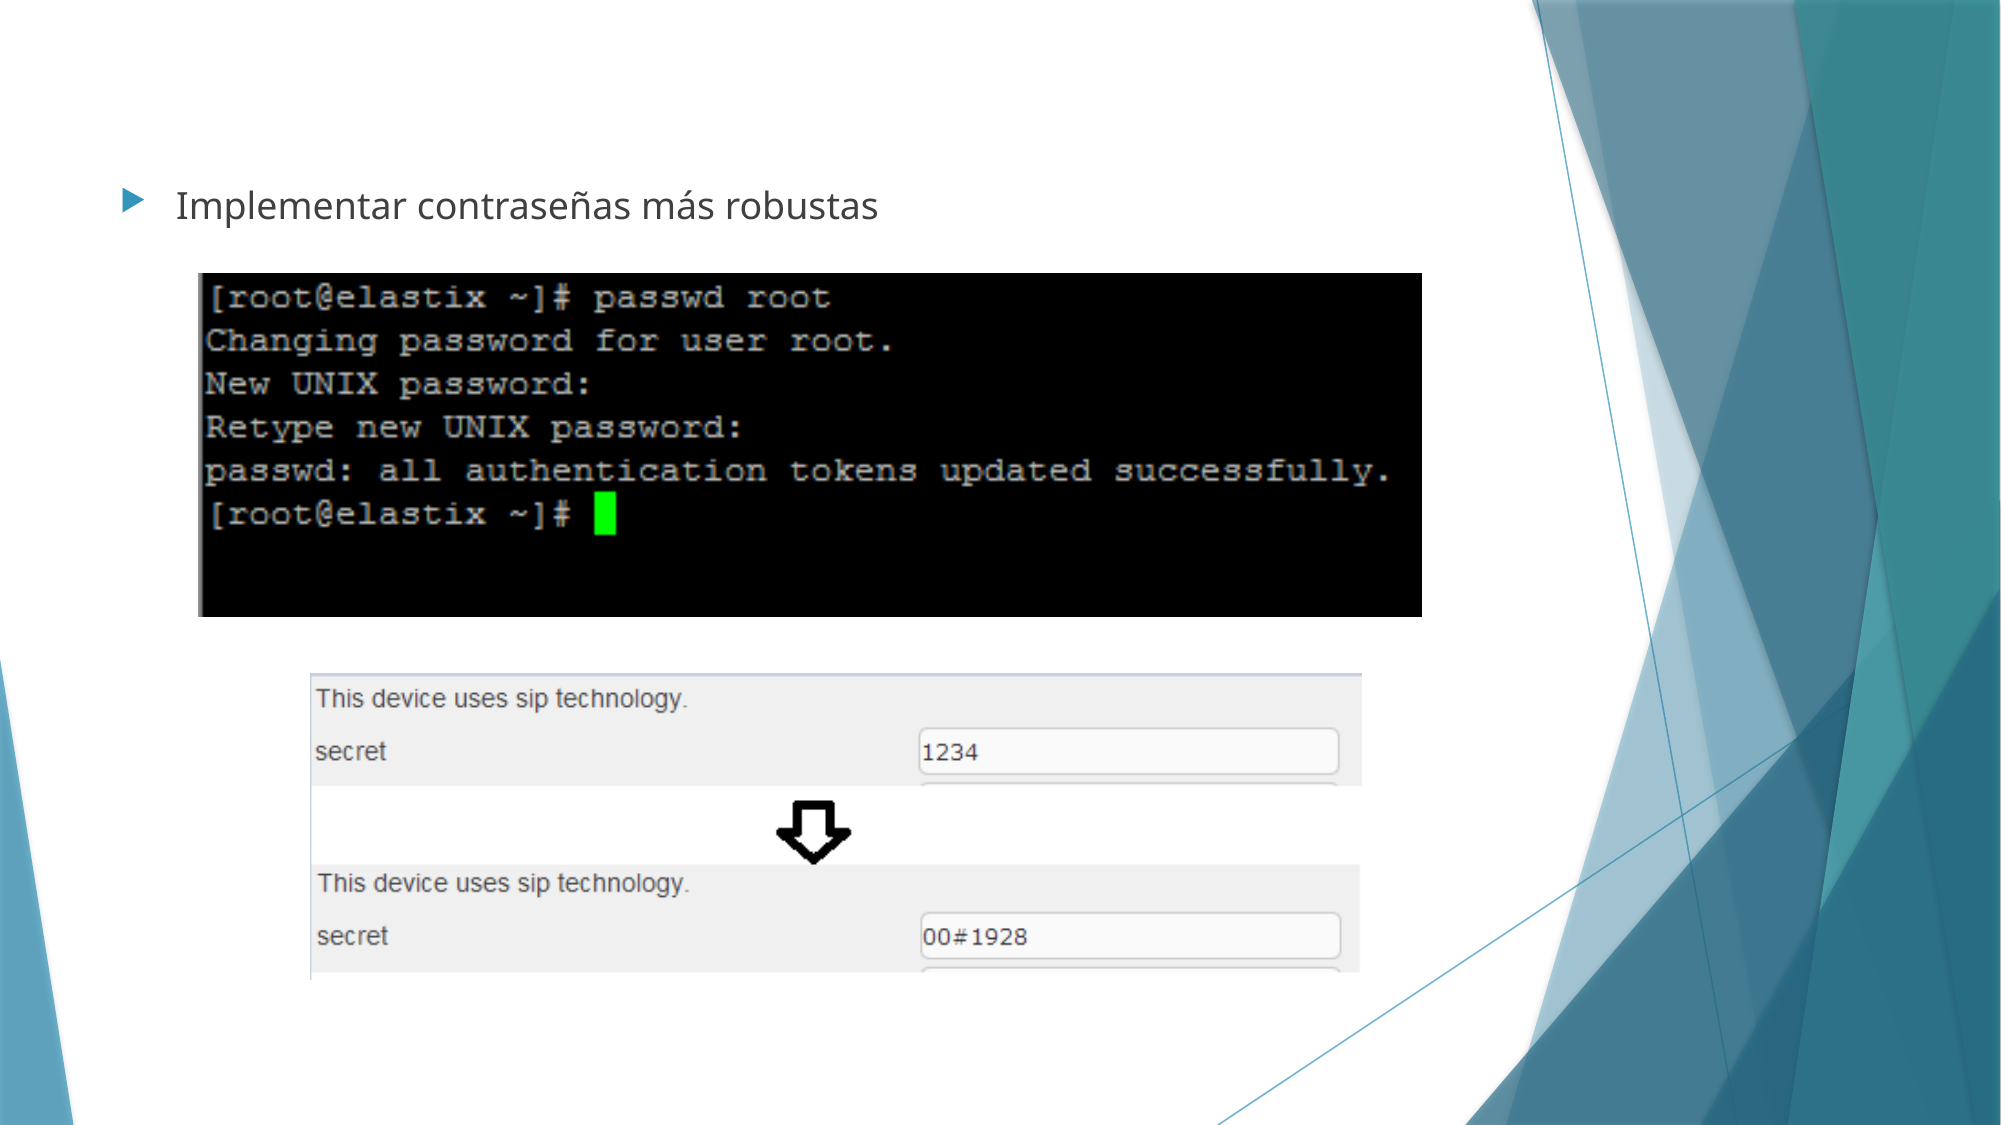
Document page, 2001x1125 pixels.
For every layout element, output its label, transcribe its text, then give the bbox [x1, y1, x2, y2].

picture [197, 273, 1423, 618]
picture [309, 672, 1362, 980]
list Implementar contraseñas más robustas [104, 174, 1515, 812]
